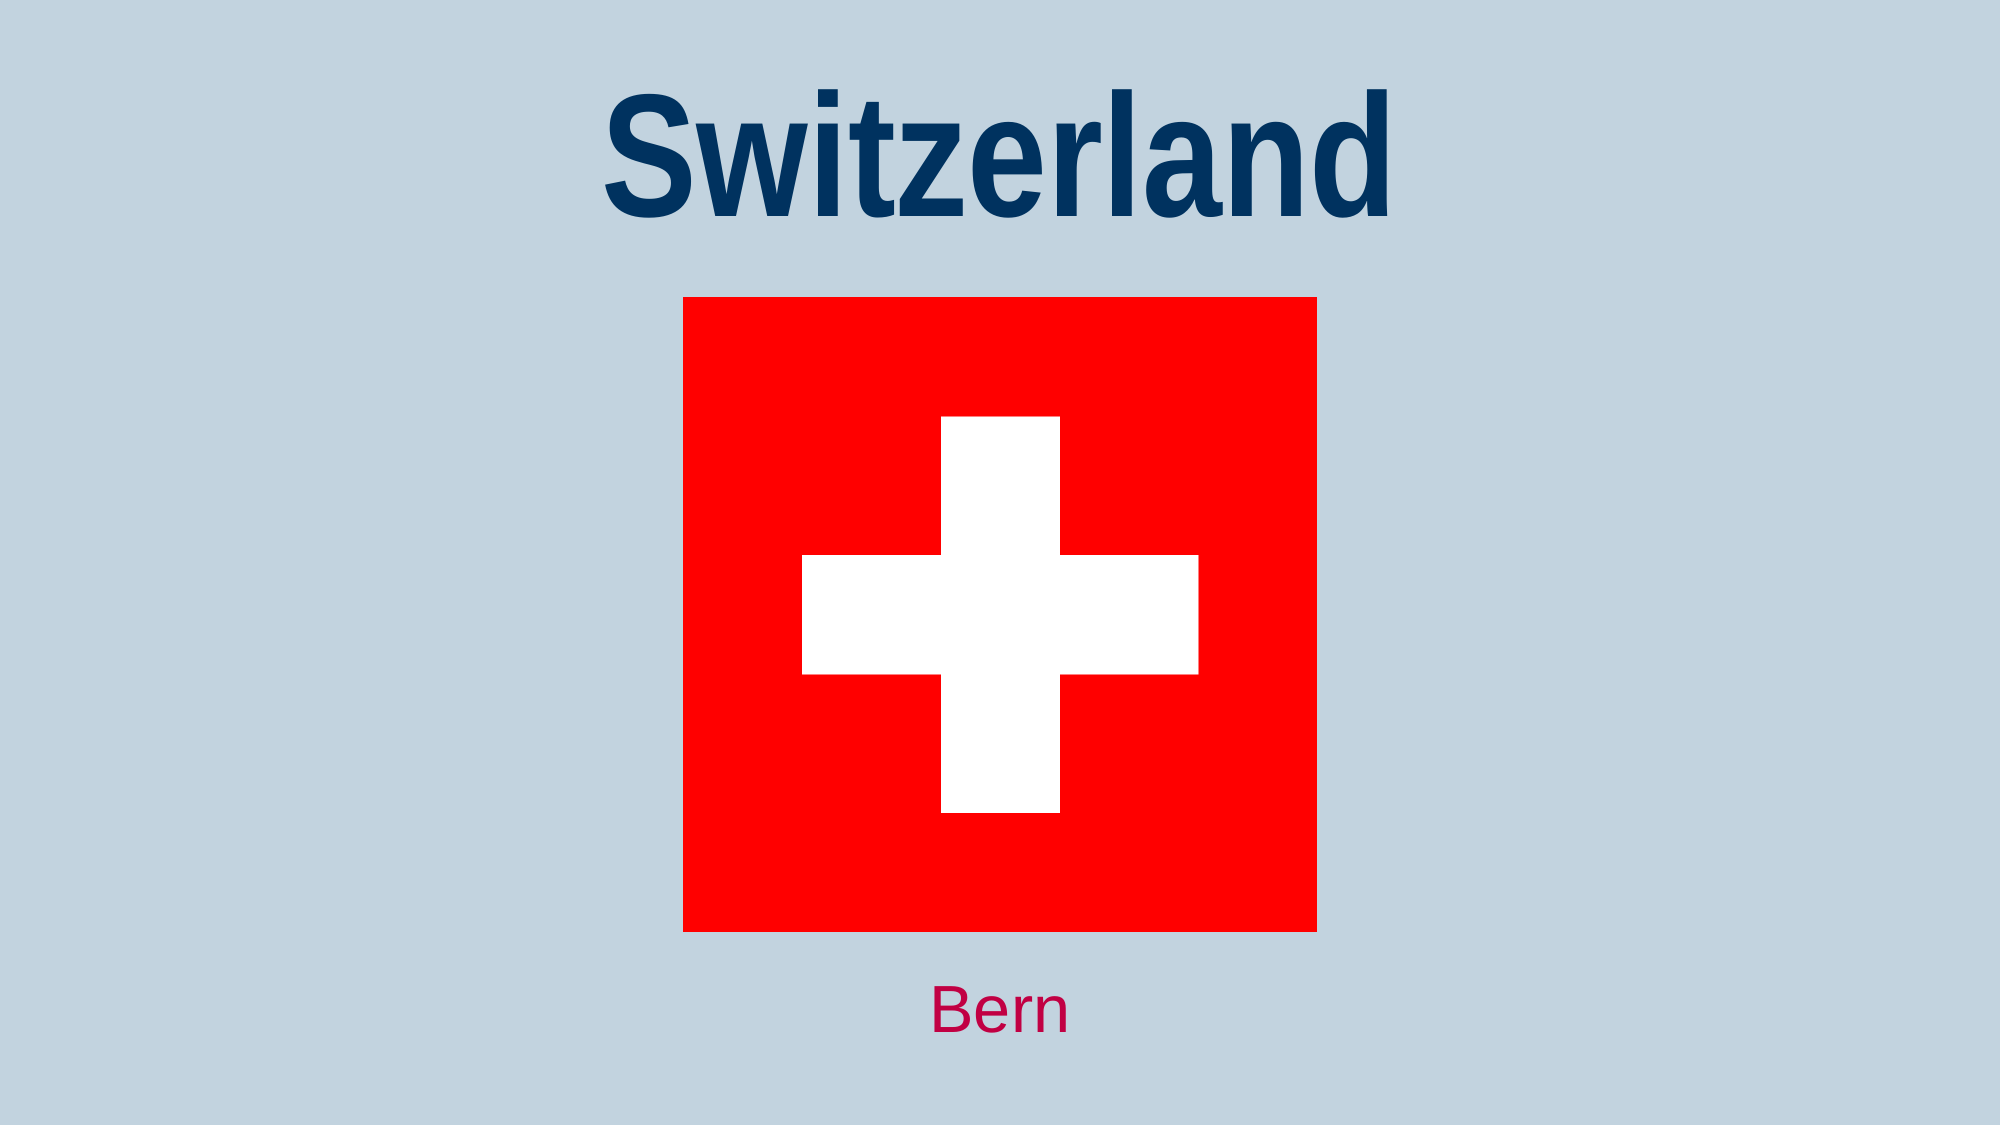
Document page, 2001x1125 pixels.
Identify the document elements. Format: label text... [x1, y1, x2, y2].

picture [683, 297, 1317, 932]
subtitle Bern [261, 967, 1739, 1059]
title Switzerland [249, 94, 1750, 262]
